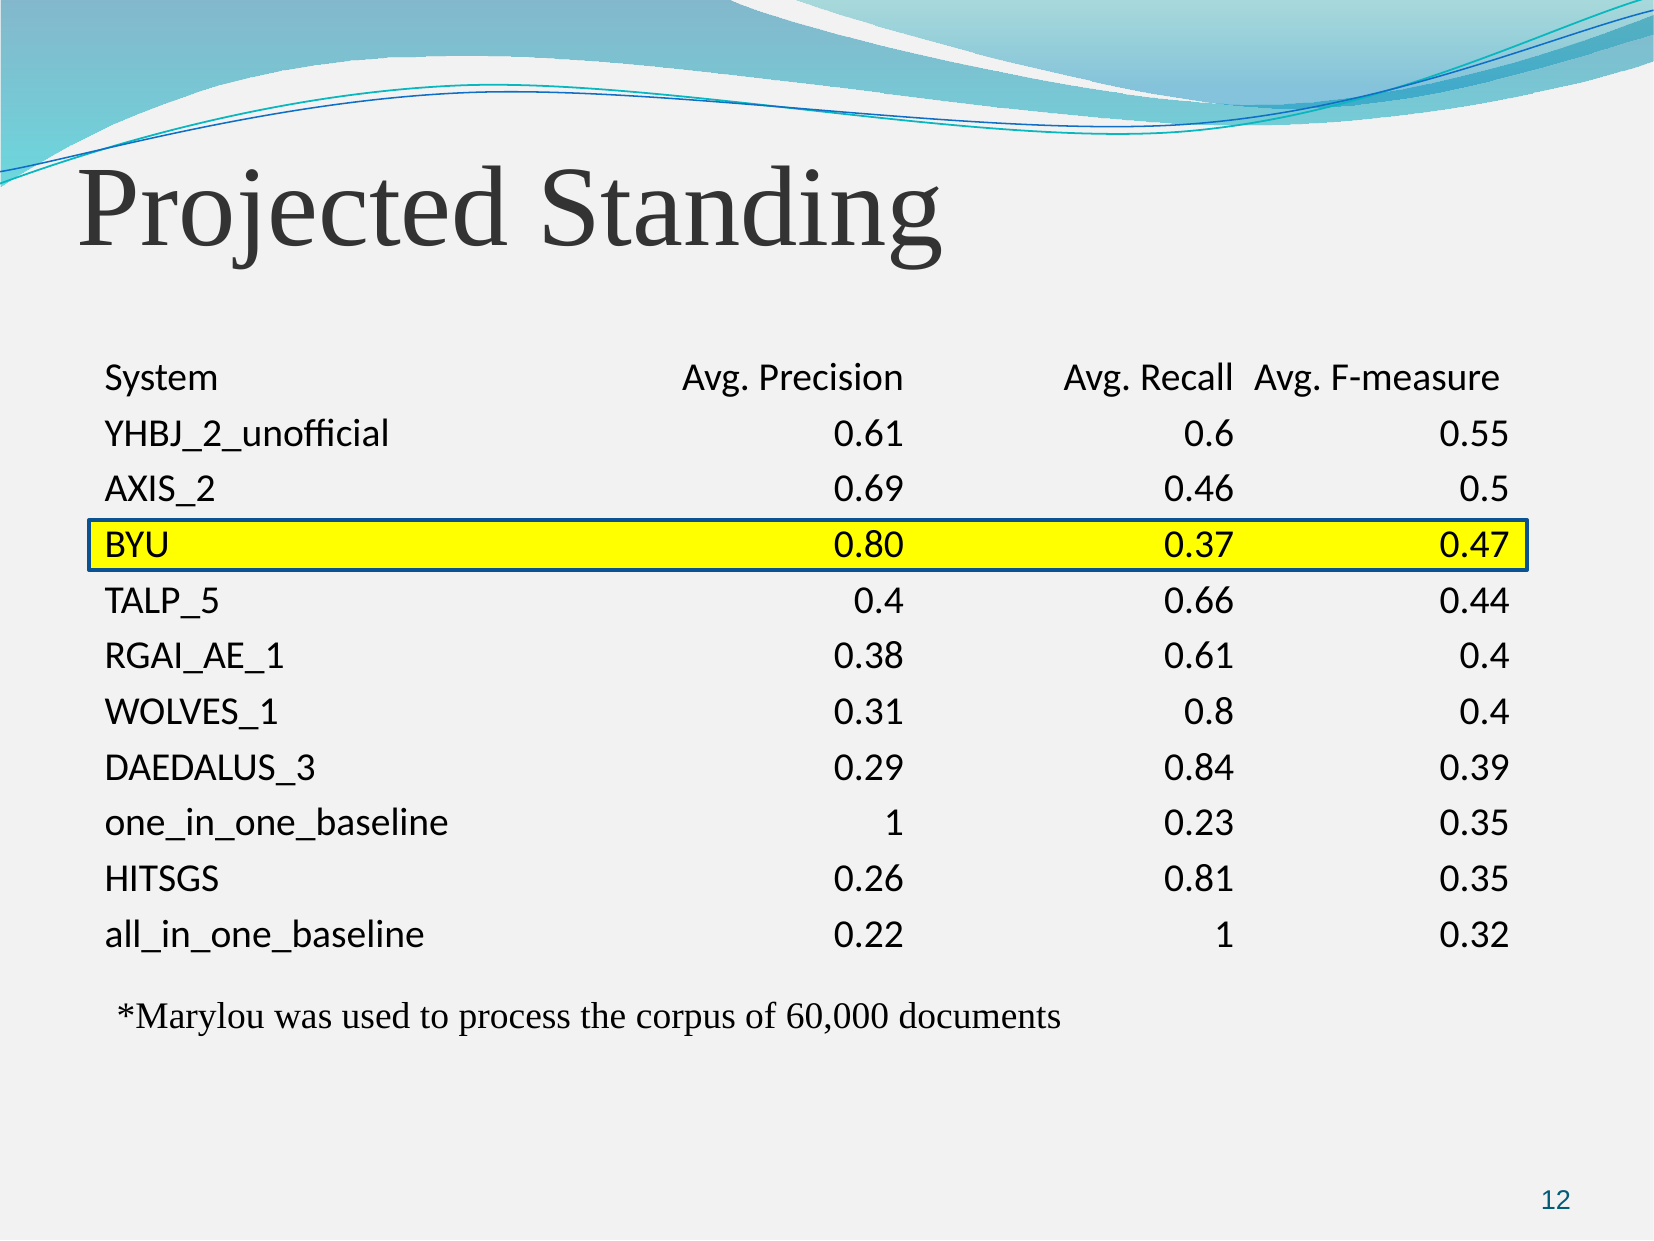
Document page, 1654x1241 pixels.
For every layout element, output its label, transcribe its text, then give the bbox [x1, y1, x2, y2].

table_cell WOLVES_1 [102, 679, 514, 734]
table_cell 0.46 [907, 456, 1237, 512]
table_cell TALP_5 [102, 568, 514, 623]
table_cell all_in_one_baseline [102, 901, 514, 957]
table_header Avg. F-measure [1237, 345, 1512, 401]
table_cell 0.32 [1237, 901, 1512, 957]
table_cell 0.4 [1237, 679, 1512, 734]
table_cell 0.39 [1237, 734, 1512, 790]
text_box [87, 518, 102, 572]
text_box *Marylou was used to process the corpus of 60,000 documents [101, 987, 1102, 1045]
table_header Avg. Precision [514, 345, 907, 401]
table_cell AXIS_2 [102, 456, 514, 512]
table_cell 0.84 [907, 734, 1237, 790]
table_cell 0.69 [514, 456, 907, 512]
table_cell 0.61 [514, 401, 907, 456]
table_cell 0.55 [1237, 401, 1512, 456]
text_box Projected Standing [76, 77, 1565, 270]
table_cell one_in_one_baseline [102, 790, 514, 846]
table_cell 0.22 [514, 901, 907, 957]
table_cell 0.8 [907, 679, 1237, 734]
table_cell 0.47 [1237, 512, 1512, 568]
slide_number 12 [1433, 1149, 1571, 1216]
table_header Avg. Recall [907, 345, 1237, 401]
table_cell 0.66 [907, 568, 1237, 623]
table_cell 1 [514, 790, 907, 846]
table_cell 0.4 [514, 568, 907, 623]
table_header System [102, 345, 514, 401]
table_cell BYU [102, 512, 514, 568]
table_cell 0.6 [907, 401, 1237, 456]
table_cell 0.37 [907, 512, 1237, 568]
table_cell RGAI_AE_1 [102, 623, 514, 679]
table_cell 1 [907, 901, 1237, 957]
table_cell 0.26 [514, 846, 907, 901]
table_cell 0.61 [907, 623, 1237, 679]
table_cell 0.5 [1237, 456, 1512, 512]
table_cell 0.38 [514, 623, 907, 679]
table_cell DAEDALUS_3 [102, 734, 514, 790]
table_cell 0.35 [1237, 790, 1512, 846]
table_cell 0.35 [1237, 846, 1512, 901]
text_box [1512, 518, 1529, 572]
table_cell 0.23 [907, 790, 1237, 846]
table_cell 0.80 [514, 512, 907, 568]
table_cell YHBJ_2_unofficial [102, 401, 514, 456]
table_cell 0.31 [514, 679, 907, 734]
table_cell HITSGS [102, 846, 514, 901]
table_cell 0.81 [907, 846, 1237, 901]
table_cell 0.4 [1237, 623, 1512, 679]
table_cell 0.29 [514, 734, 907, 790]
table_cell 0.44 [1237, 568, 1512, 623]
